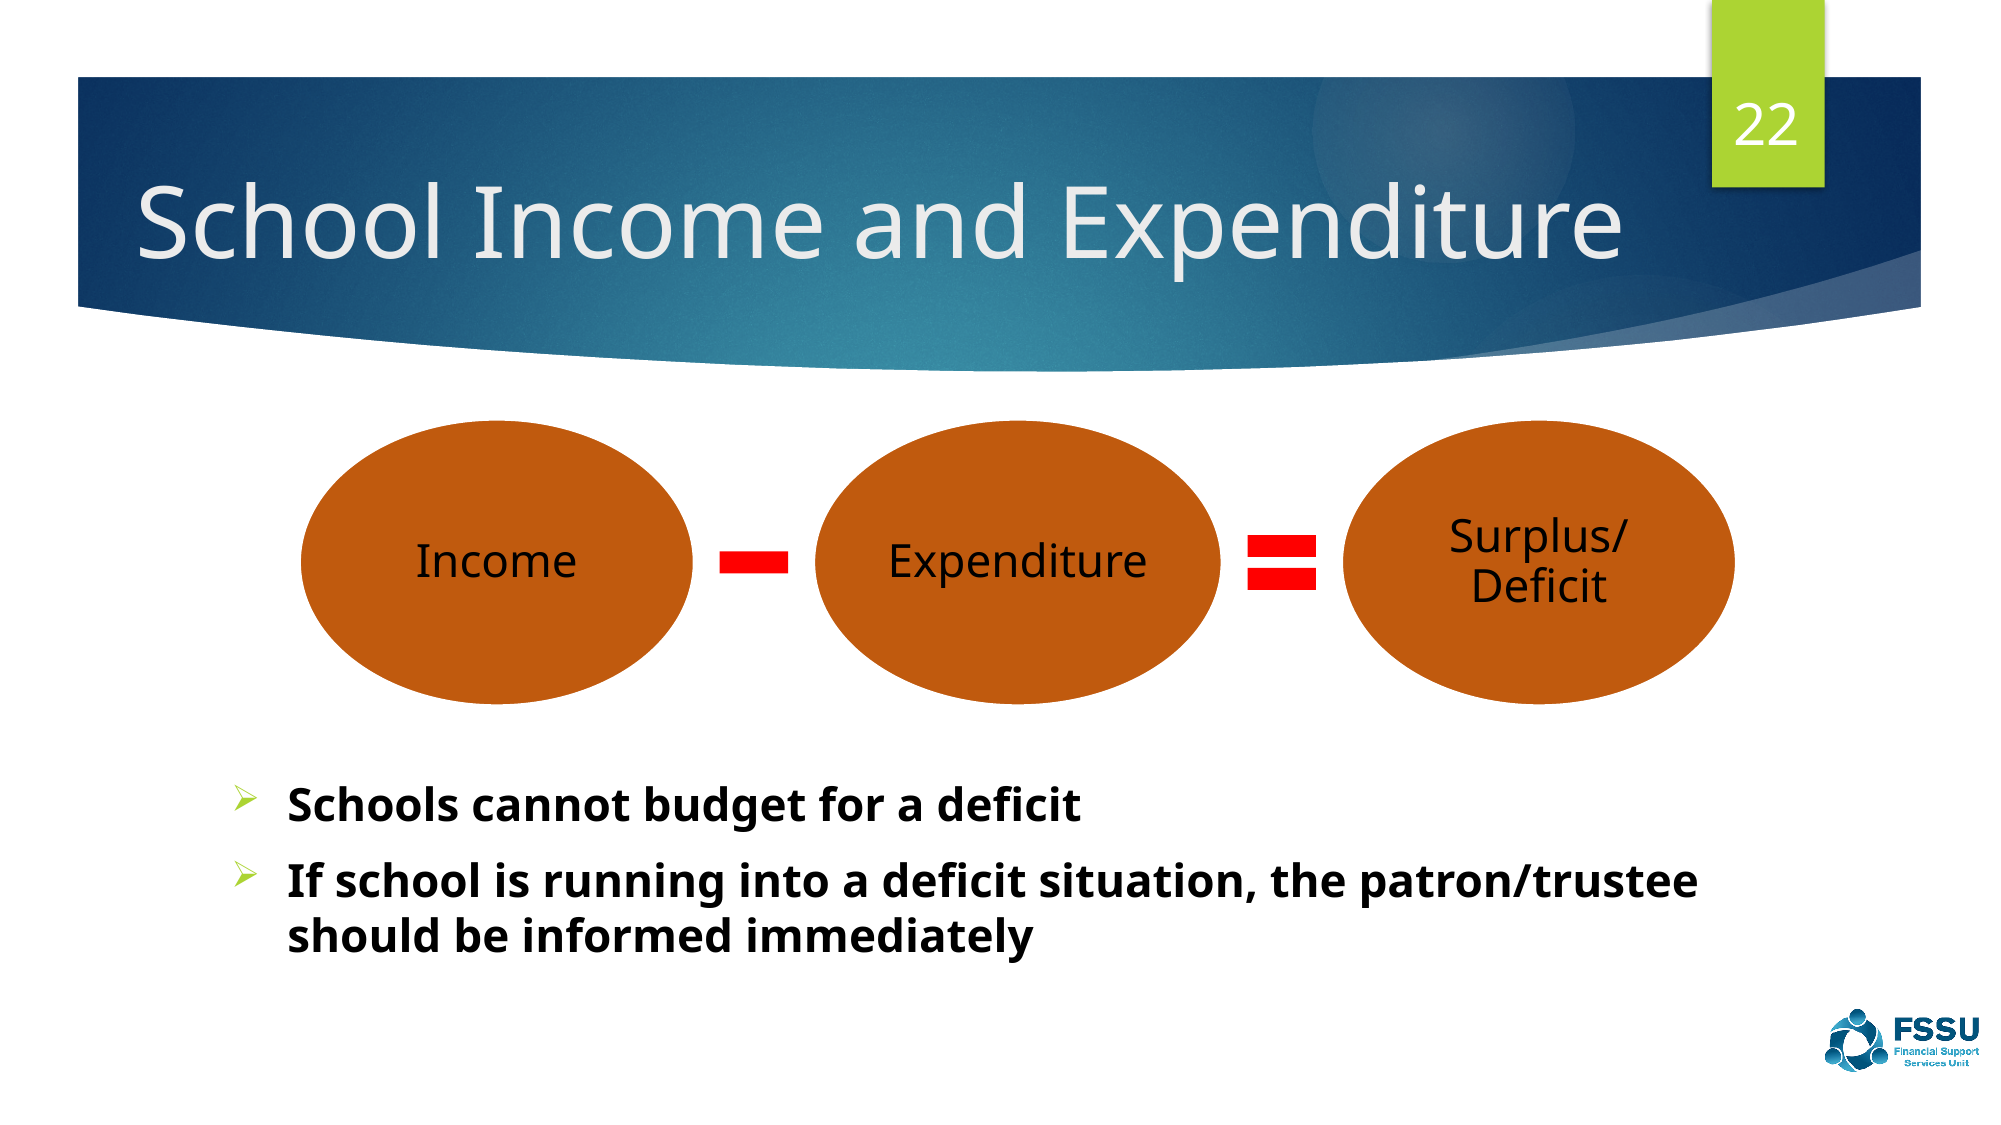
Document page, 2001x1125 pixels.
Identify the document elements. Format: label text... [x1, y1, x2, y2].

text_box Schools cannot budget for a deficit If school is running into a deficit situation, the patron/trustee should be informed immediately [216, 768, 1820, 1077]
picture [1819, 1003, 1984, 1077]
text_box Surplus/ Deficit [1339, 417, 1739, 708]
slide_number 22 [1698, 48, 1836, 175]
text_box Expenditure [812, 417, 1224, 708]
text_box [1247, 535, 1316, 557]
text_box [719, 551, 789, 574]
text_box [1247, 567, 1316, 590]
text_box Income [297, 417, 696, 708]
title School Income and Expenditure [120, 160, 1767, 277]
